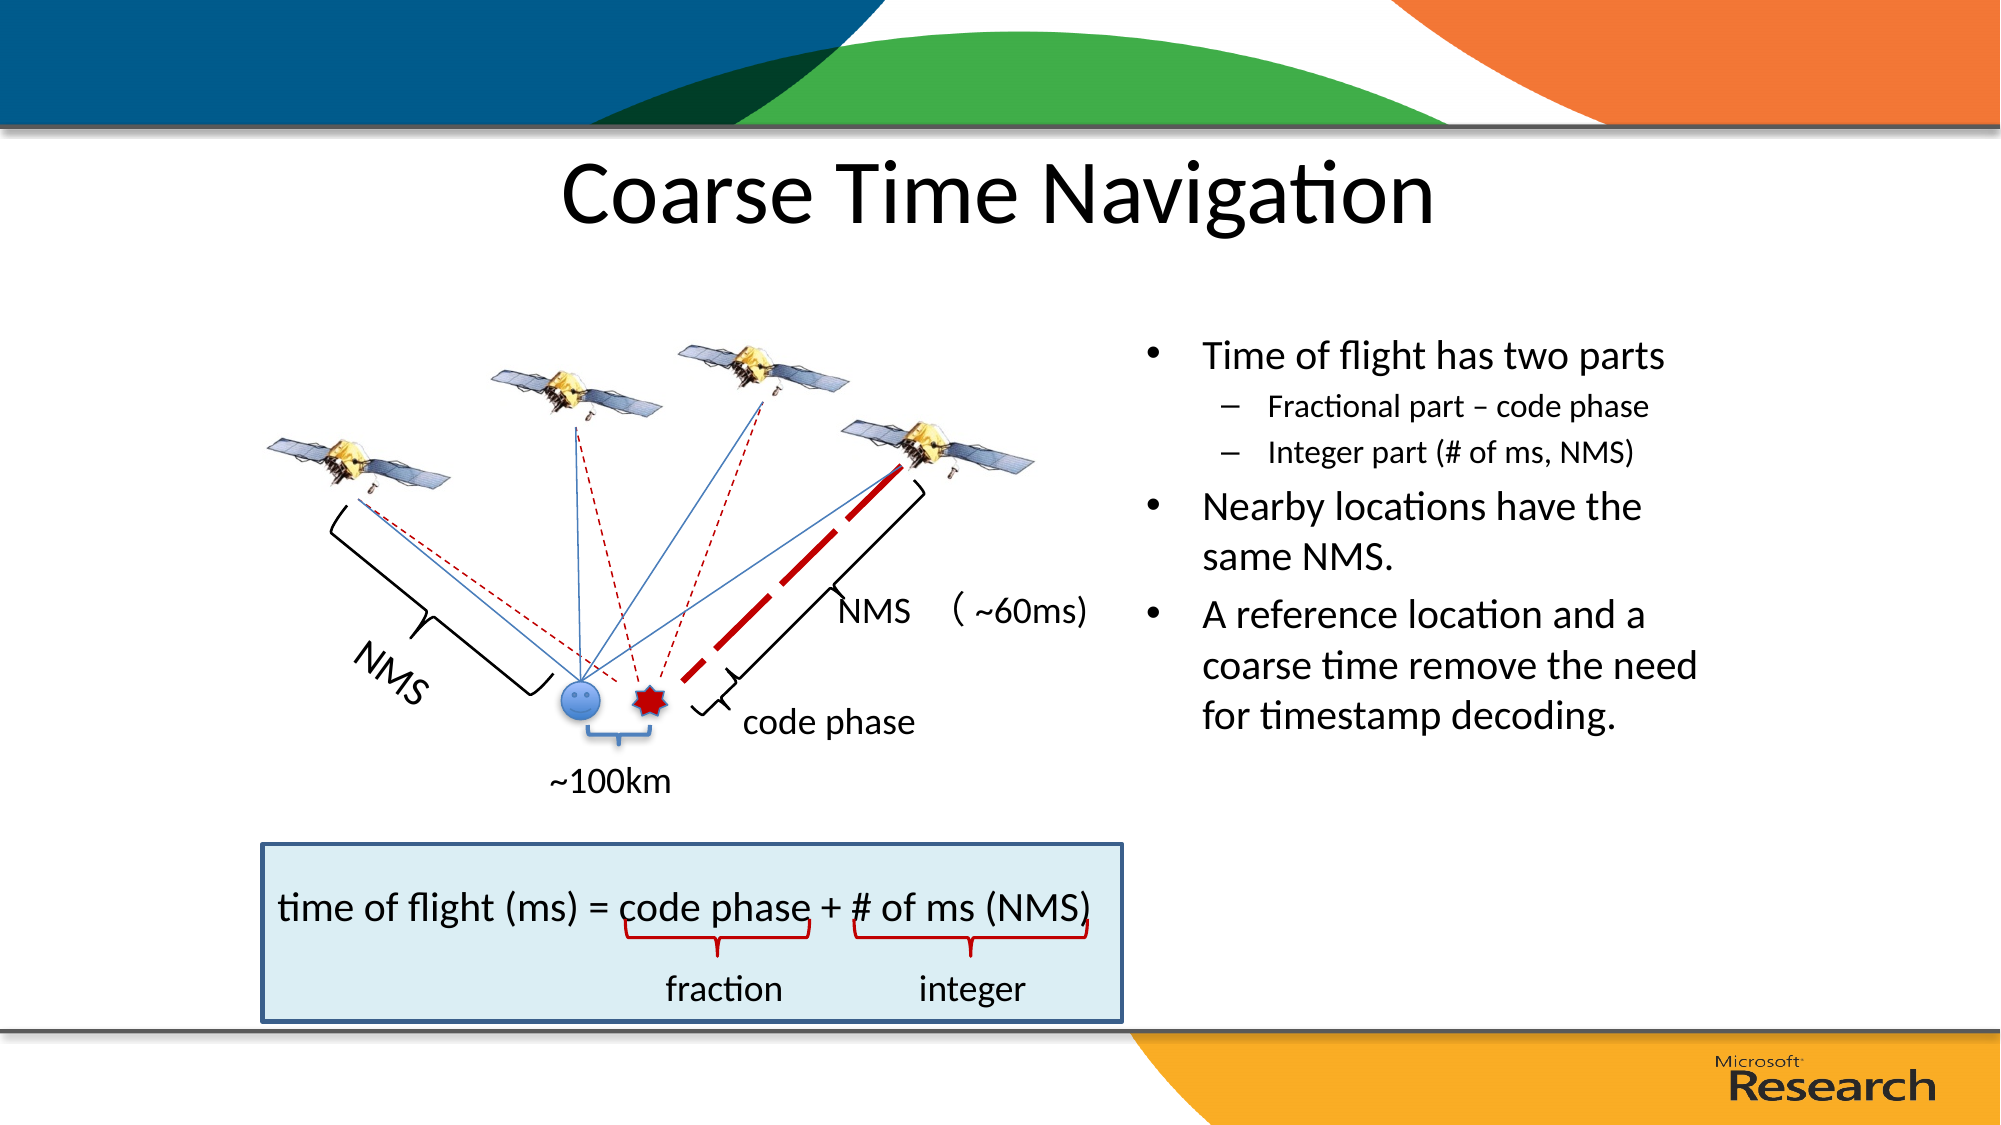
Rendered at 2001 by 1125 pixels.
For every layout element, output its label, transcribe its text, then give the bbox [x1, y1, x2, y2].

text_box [262, 339, 1096, 751]
text_box [853, 918, 1089, 956]
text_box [297, 401, 902, 745]
text_box fraction [650, 956, 799, 1016]
list Time of flight has two parts Fractional part – code phase Integer part (# of ms, NMS) Nearby locations have the same NMS. A reference location and a coarse time remove the need for timestamp decoding. [1131, 320, 1744, 1000]
text_box integer [904, 956, 1042, 1016]
text_box [260, 842, 1124, 1024]
title Coarse Time Navigation [99, 125, 1900, 313]
text_box [624, 918, 811, 956]
picture [0, 0, 2000, 124]
text_box ~100km [534, 758, 688, 809]
text_box [1087, 274, 1713, 963]
picture [1065, 1034, 2000, 1125]
text_box time of flight (ms) = code phase + # of ms (NMS) [262, 872, 1123, 937]
